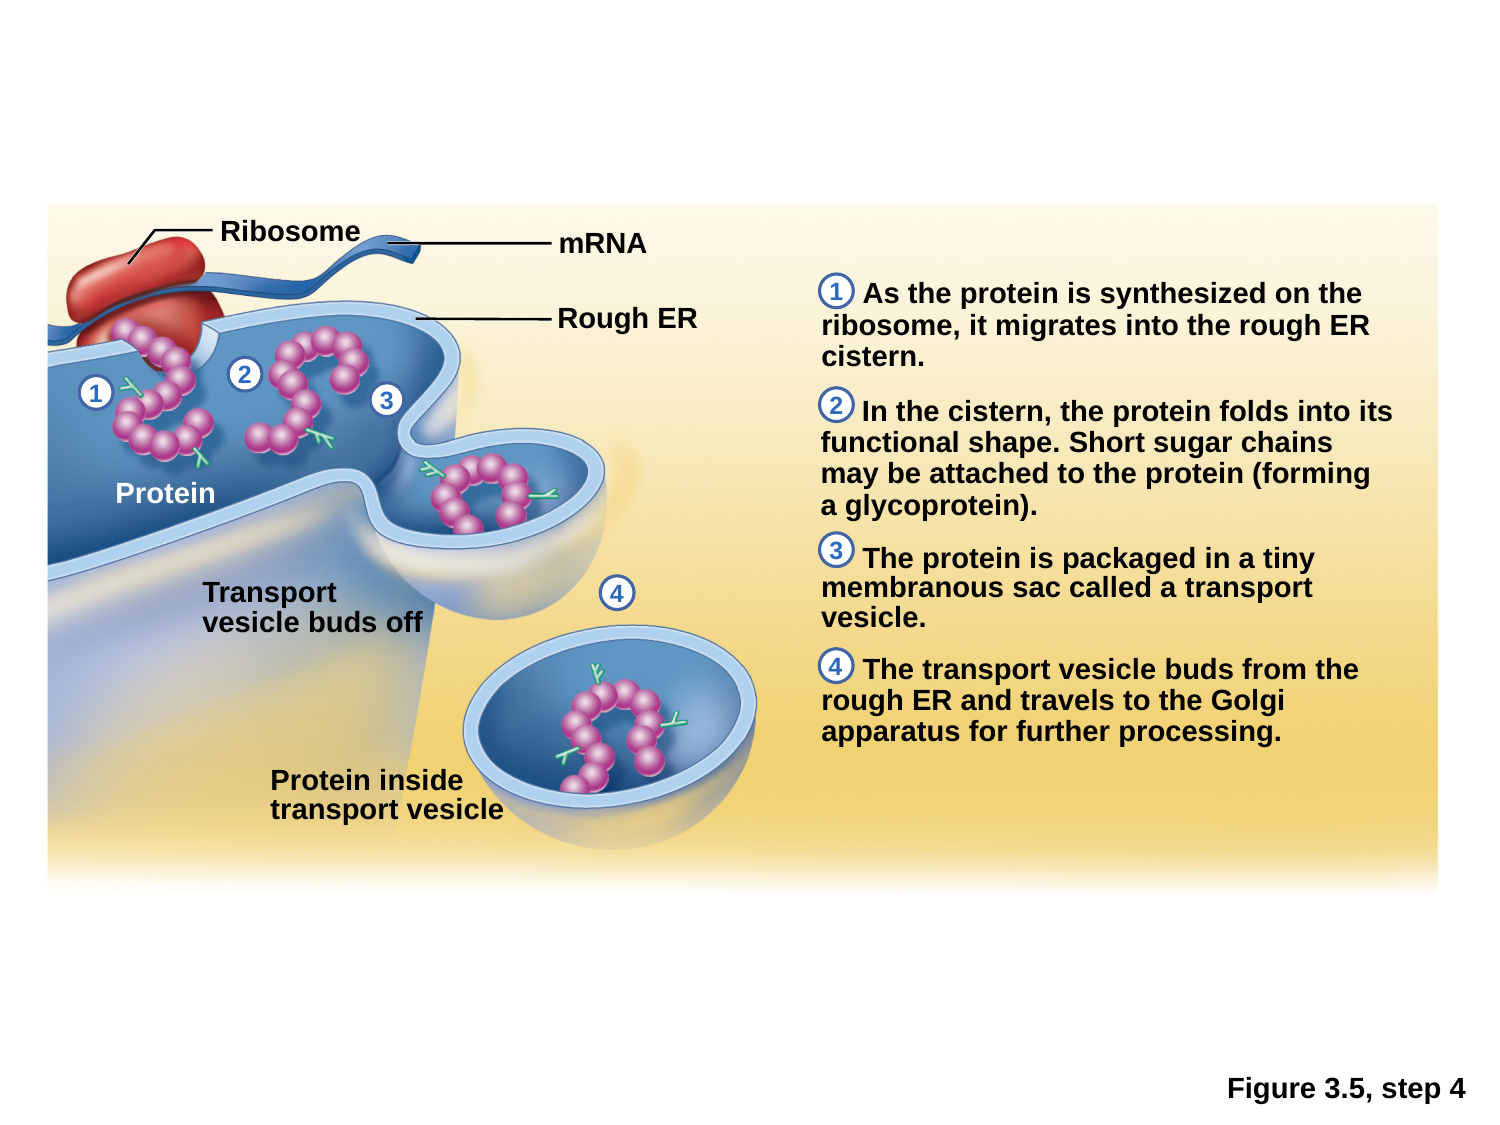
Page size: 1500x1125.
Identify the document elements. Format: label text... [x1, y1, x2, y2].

picture [37, 194, 1448, 902]
text_box Figure 3.5, step 4 [1212, 1062, 1482, 1113]
